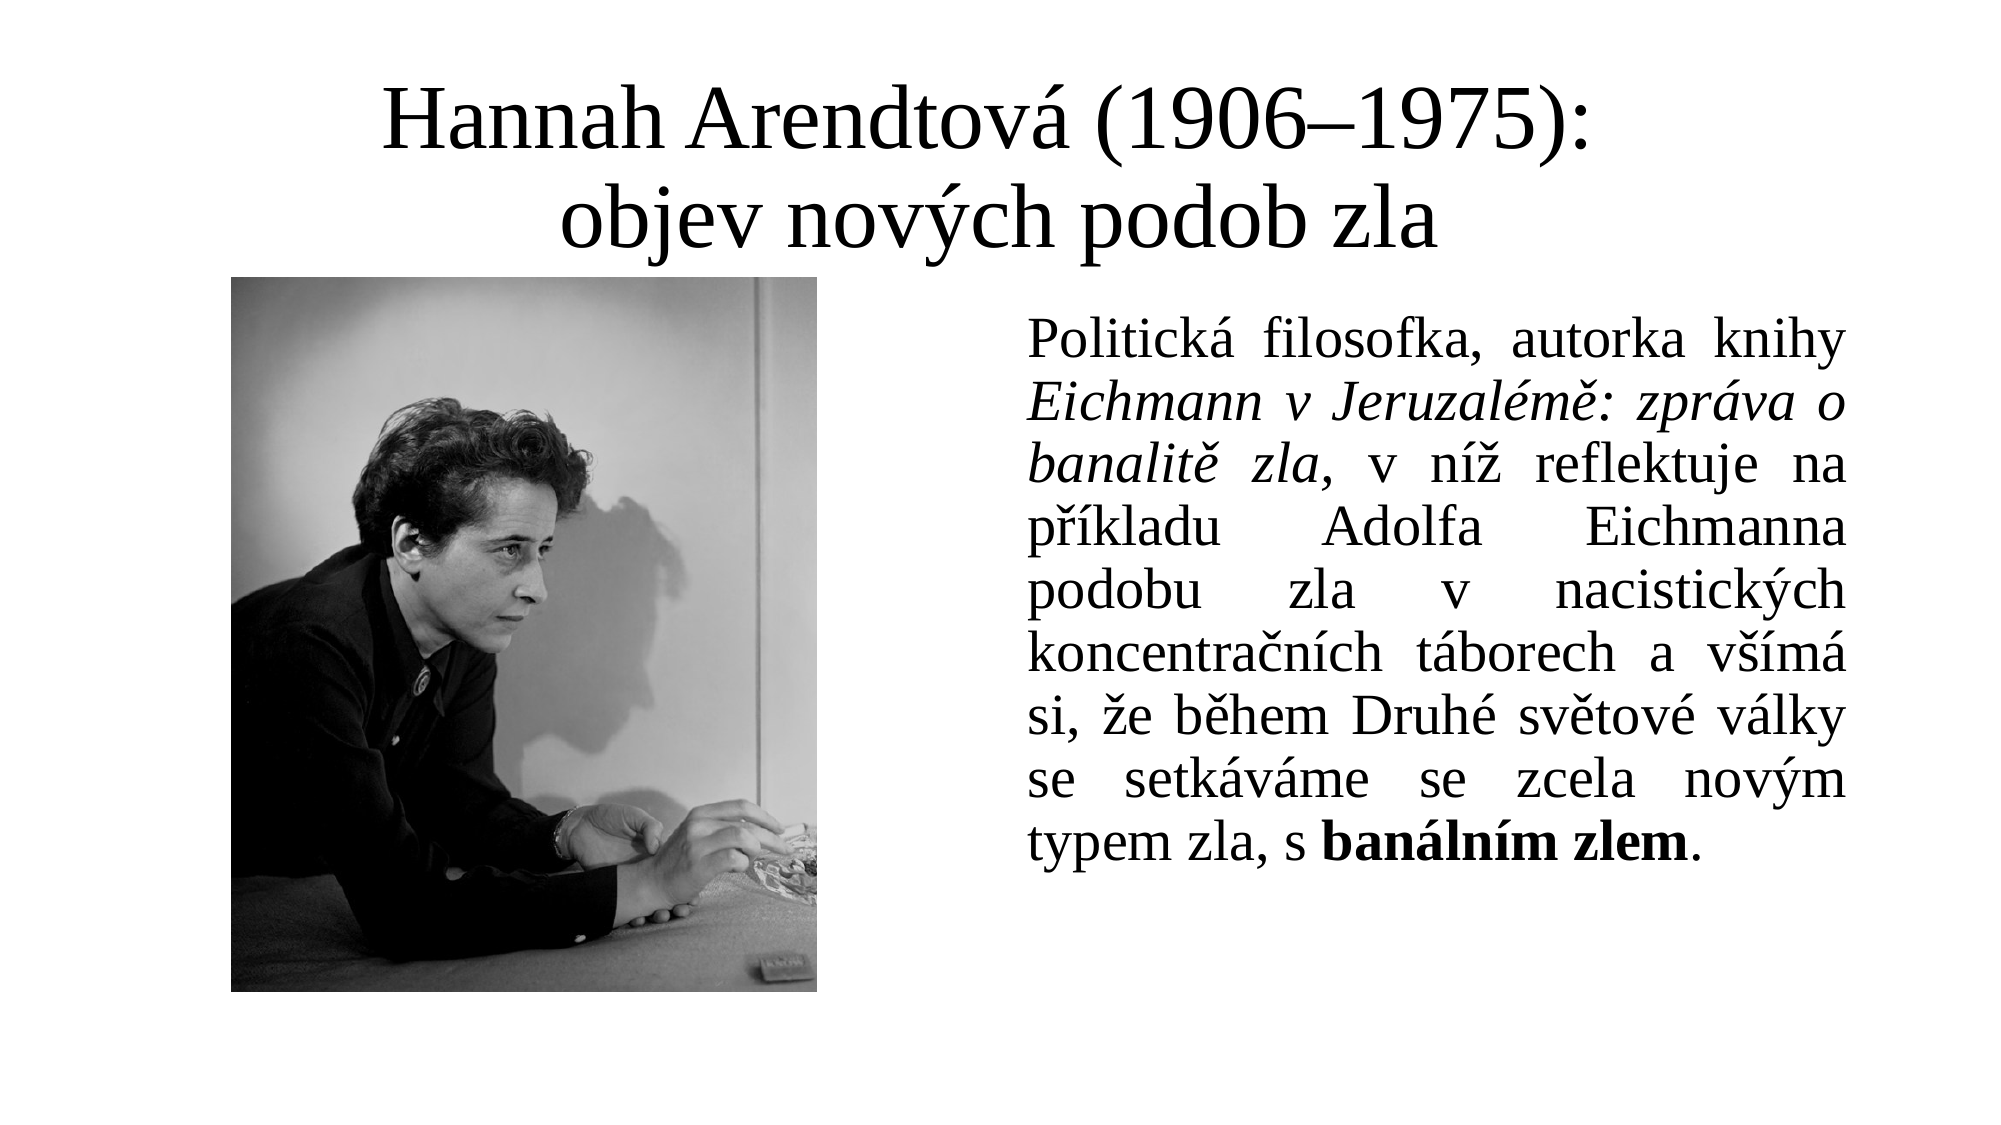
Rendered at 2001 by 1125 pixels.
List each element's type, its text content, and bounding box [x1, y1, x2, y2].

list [230, 277, 817, 992]
title Hannah Arendtová (1906–1975): objev nových podob zla [137, 59, 1863, 278]
list Politická filosofka, autorka knihy Eichmann v Jeruzalémě: zpráva o banalitě zla, v níž reflektuje na příkladu Adolfa Eichmanna podobu zla v nacistických koncentračních táborech a všímá si, že během Druhé světové války se setkáváme se zcela novým typem zla, s banálním zlem. [1012, 299, 1863, 1014]
